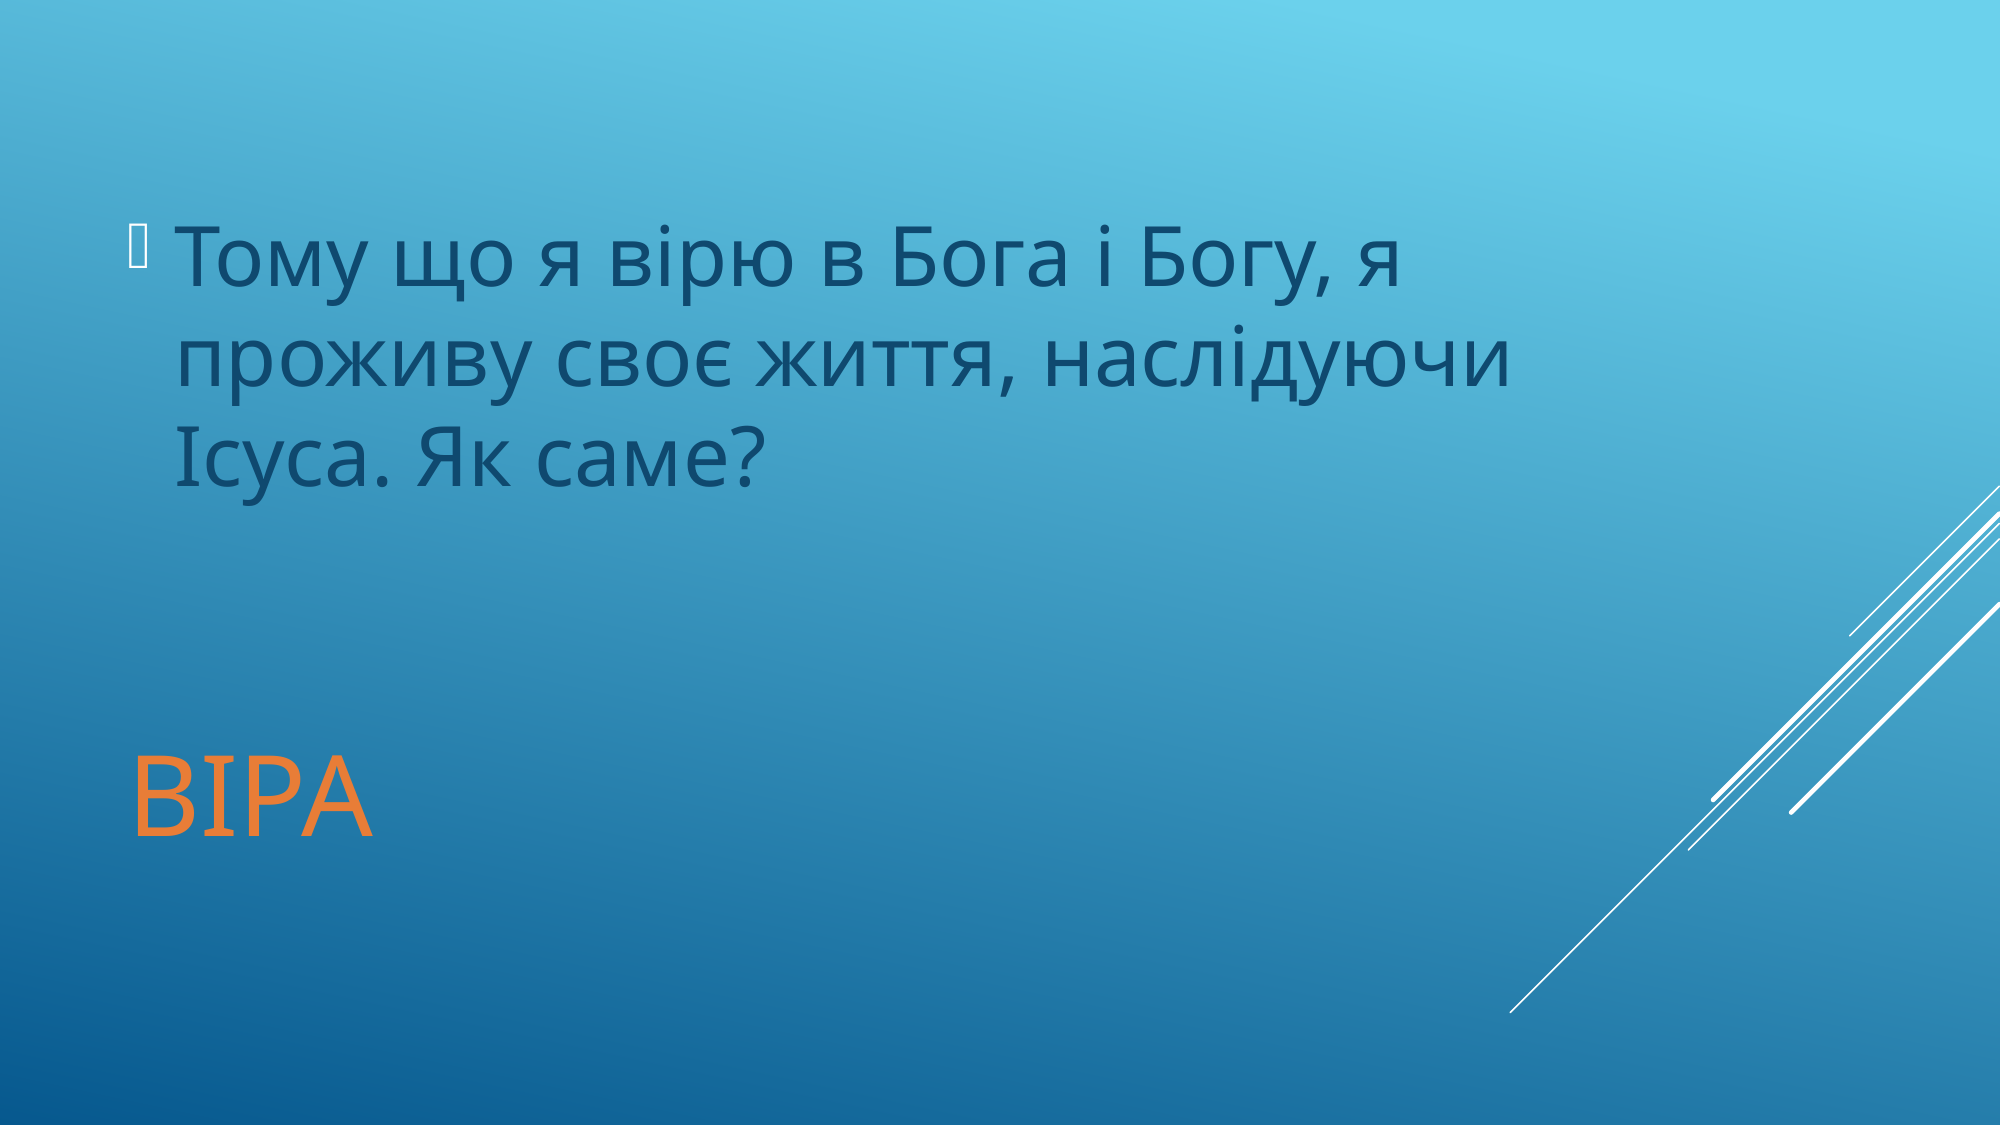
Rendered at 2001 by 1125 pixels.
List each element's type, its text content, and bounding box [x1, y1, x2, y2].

title Віра [112, 667, 444, 915]
list Тому що я вірю в Бога і Богу, я проживу своє життя, наслідуючи Ісуса. Як саме? [112, 163, 1736, 543]
